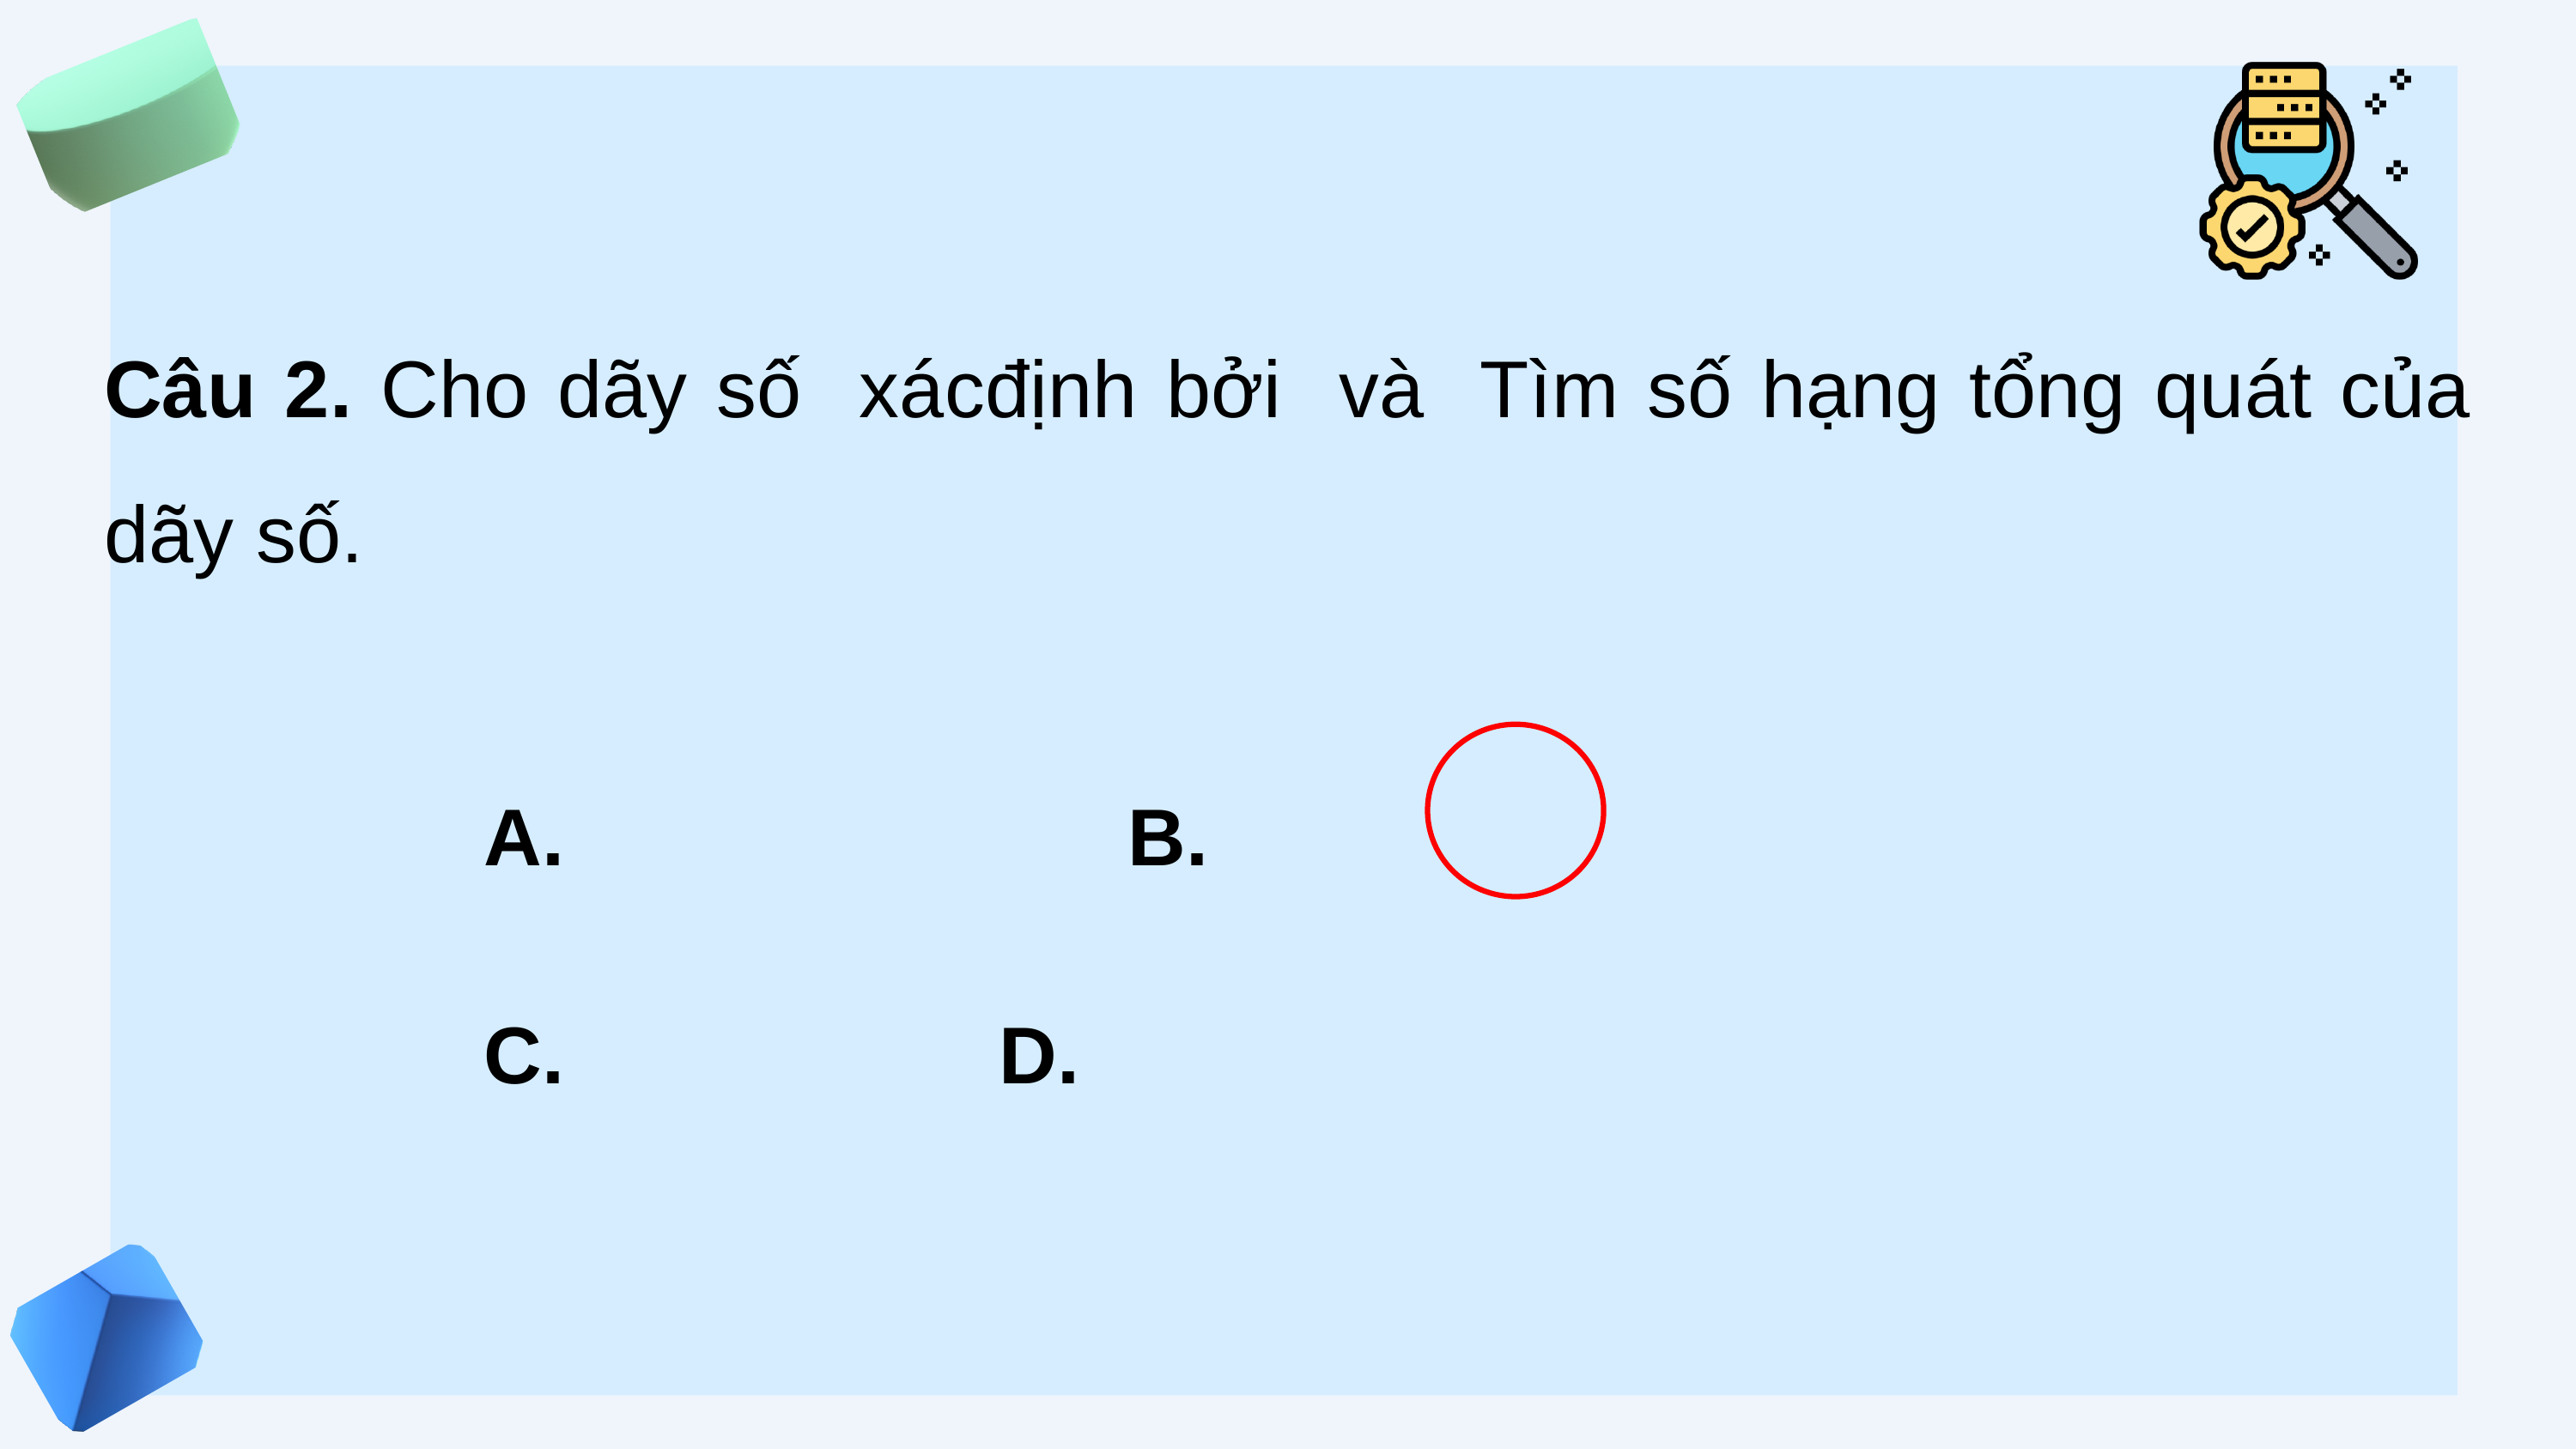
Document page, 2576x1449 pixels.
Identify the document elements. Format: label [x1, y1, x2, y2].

text_box [0, 1236, 213, 1440]
picture [2196, 58, 2421, 284]
text_box [1427, 724, 1604, 897]
text_box [10, 16, 249, 221]
text_box [110, 65, 2458, 1396]
